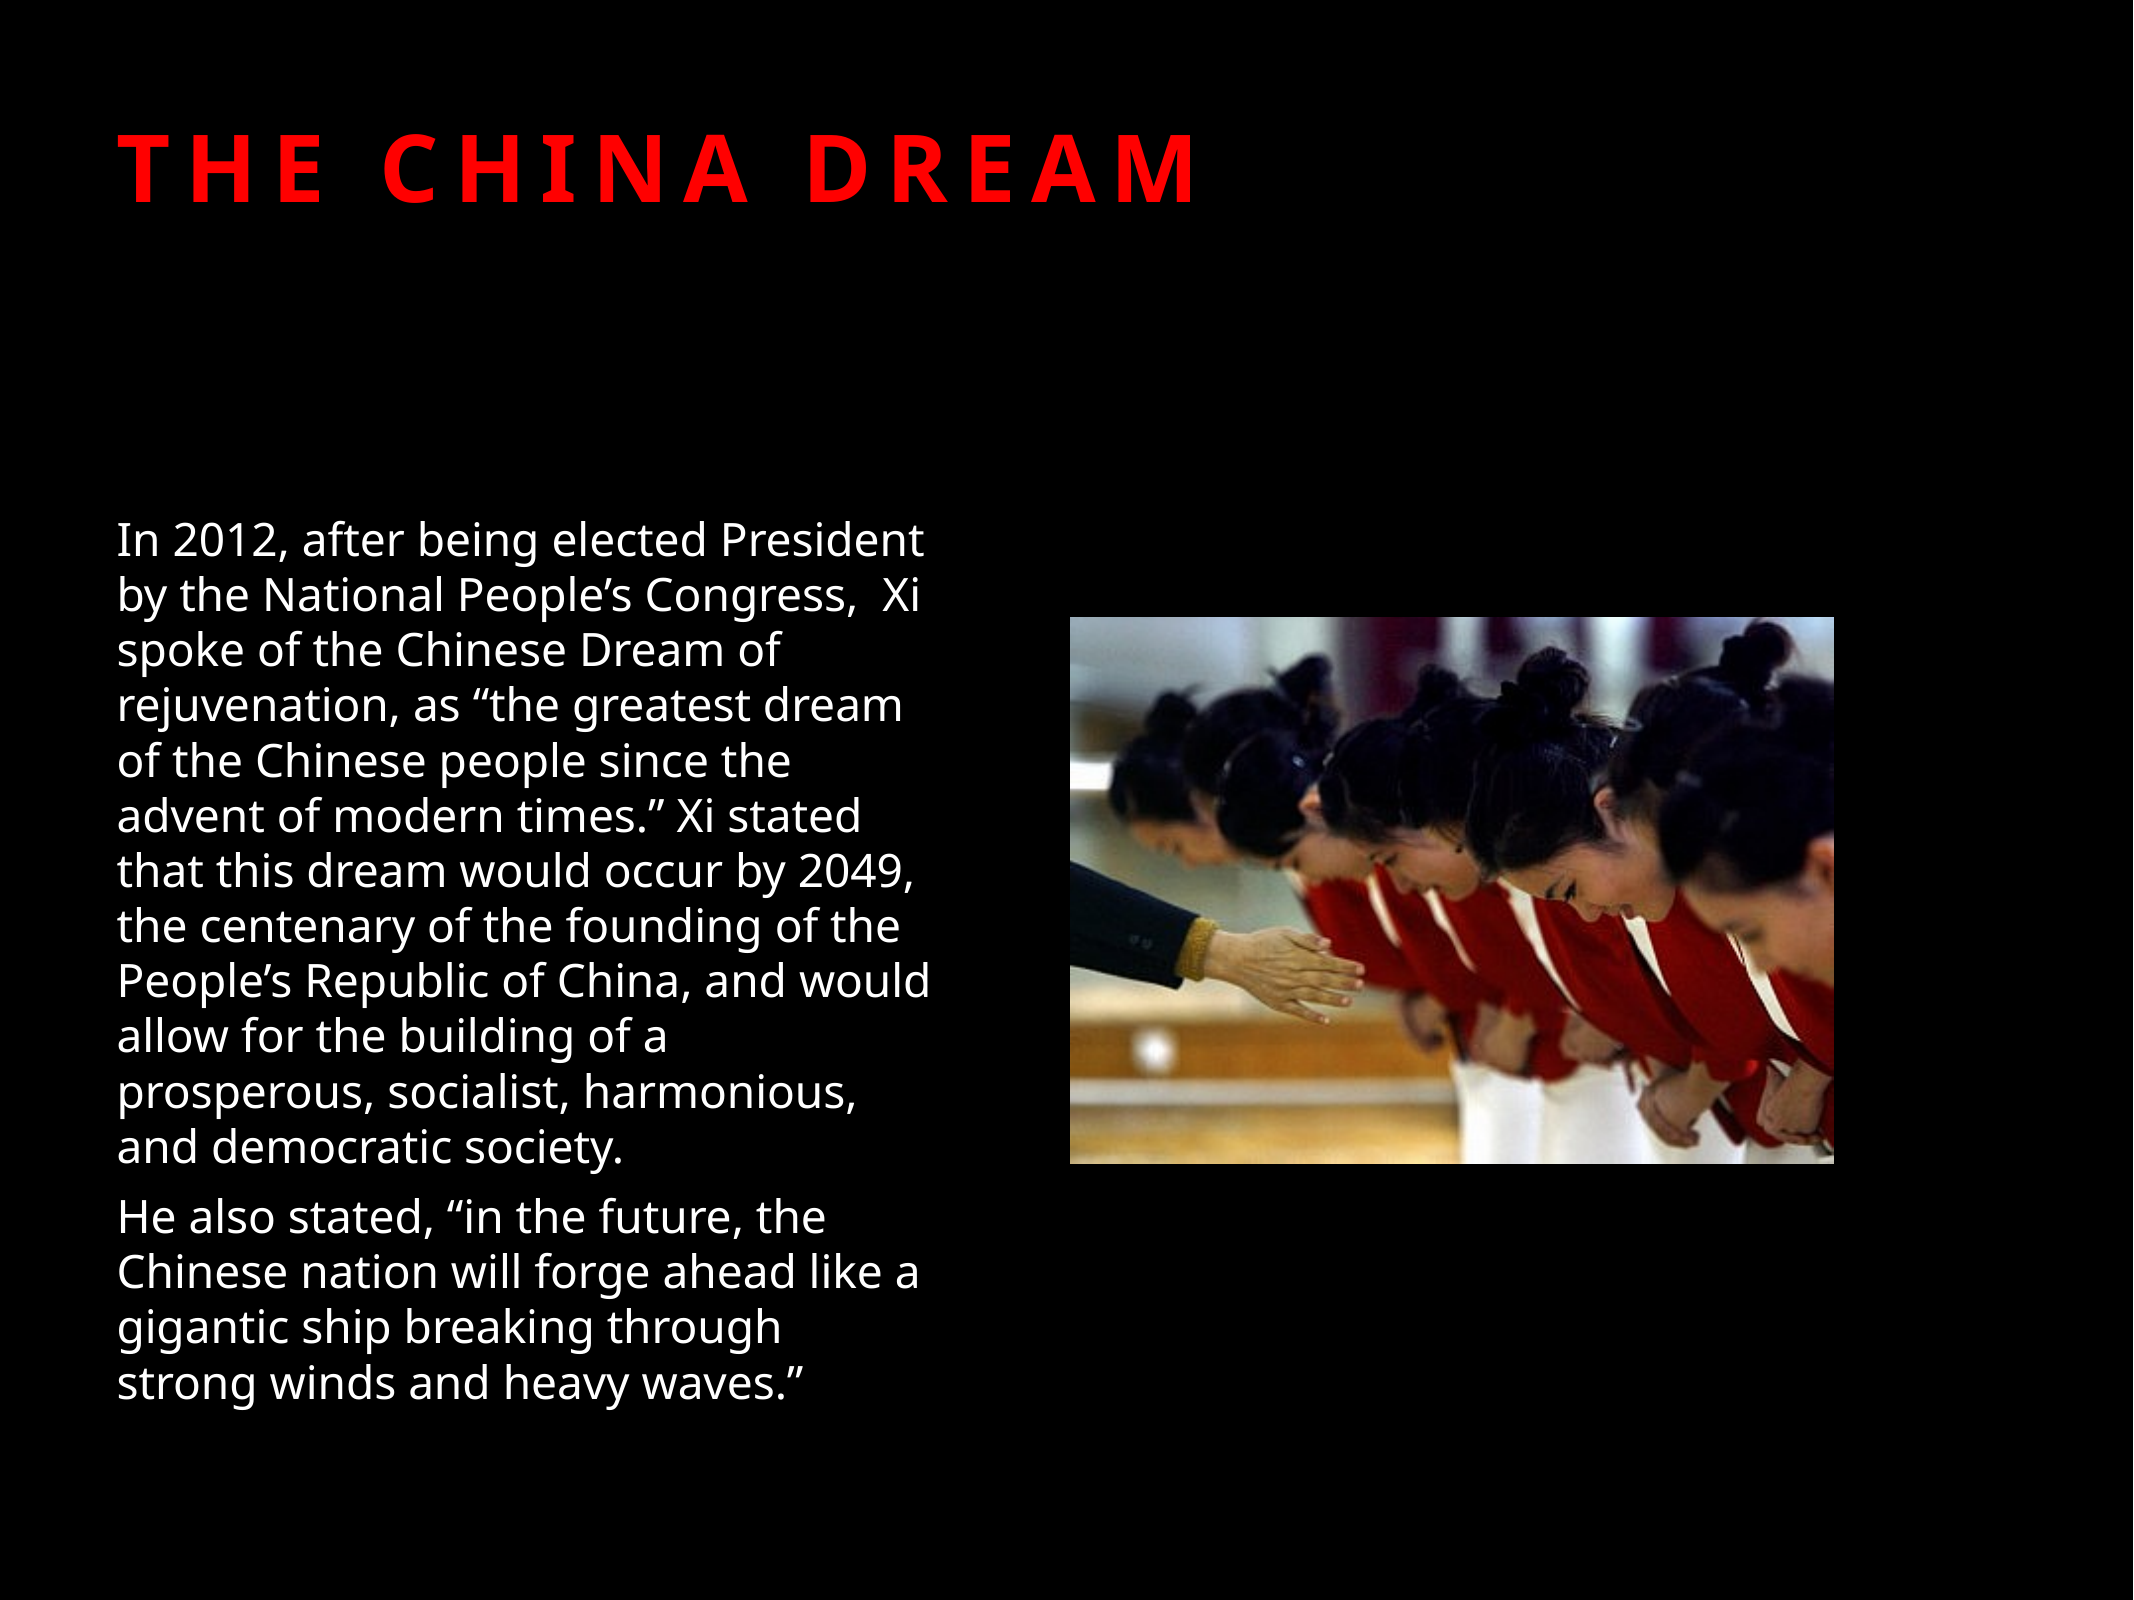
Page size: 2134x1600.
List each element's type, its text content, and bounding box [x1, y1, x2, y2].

picture [1069, 617, 1834, 1164]
list In 2012, after being elected President by the National People’s Congress, Xi spoke of the Chinese Dream of rejuvenation, as “the greatest dream of the Chinese people since the advent of modern times.” Xi stated that this dream would occur by 2049, the centenary of the founding of the People’s Republic of China, and would allow for the building of a prosperous, socialist, harmonious, and democratic society. He also stated, “in the future, the Chinese nation will forge ahead like a gigantic ship breaking through strong winds and heavy waves.” [107, 461, 943, 1457]
title The China Dream [107, 99, 1293, 405]
